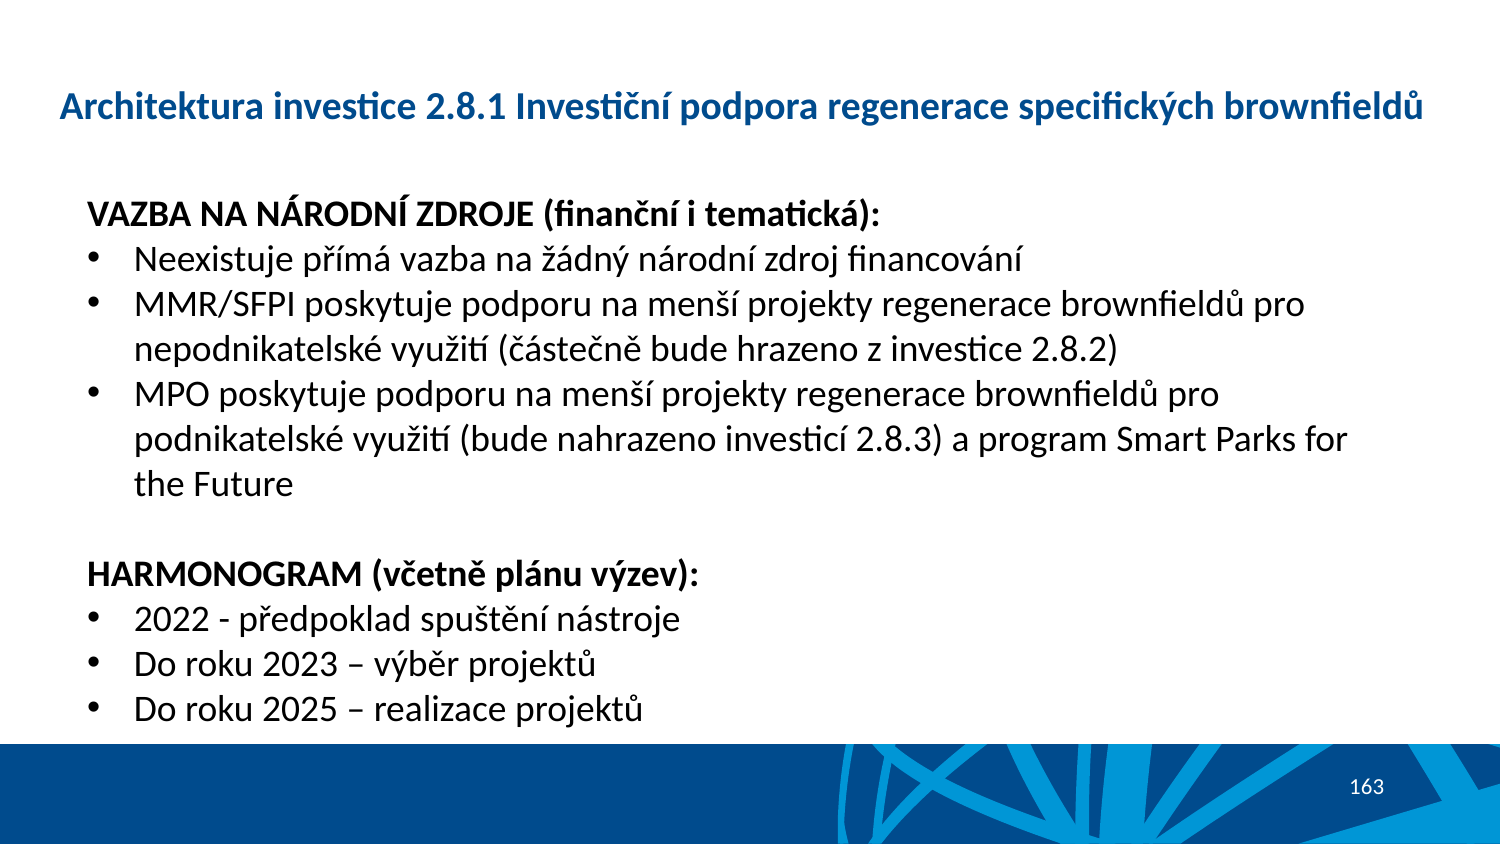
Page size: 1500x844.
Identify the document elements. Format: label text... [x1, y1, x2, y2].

title Architektura investice 2.8.1 Investiční podpora regenerace specifických brownfieldů [59, 73, 1441, 134]
text_box VAZBA NA NÁRODNÍ ZDROJE (finanční i tematická): Neexistuje přímá vazba na žádný národní zdroj financování MMR/SFPI poskytuje podporu na menší projekty regenerace brownfieldů pro nepodnikatelské využití (částečně bude hrazeno z investice 2.8.2) MPO poskytuje podporu na menší projekty regenerace brownfieldů pro podnikatelské využití (bude nahrazeno investicí 2.8.3) a program Smart Parks for the Future HARMONOGRAM (včetně plánu výzev): 2022 - předpoklad spuštění nástroje Do roku 2023 – výběr projektů Do roku 2025 – realizace projektů [72, 181, 1423, 827]
